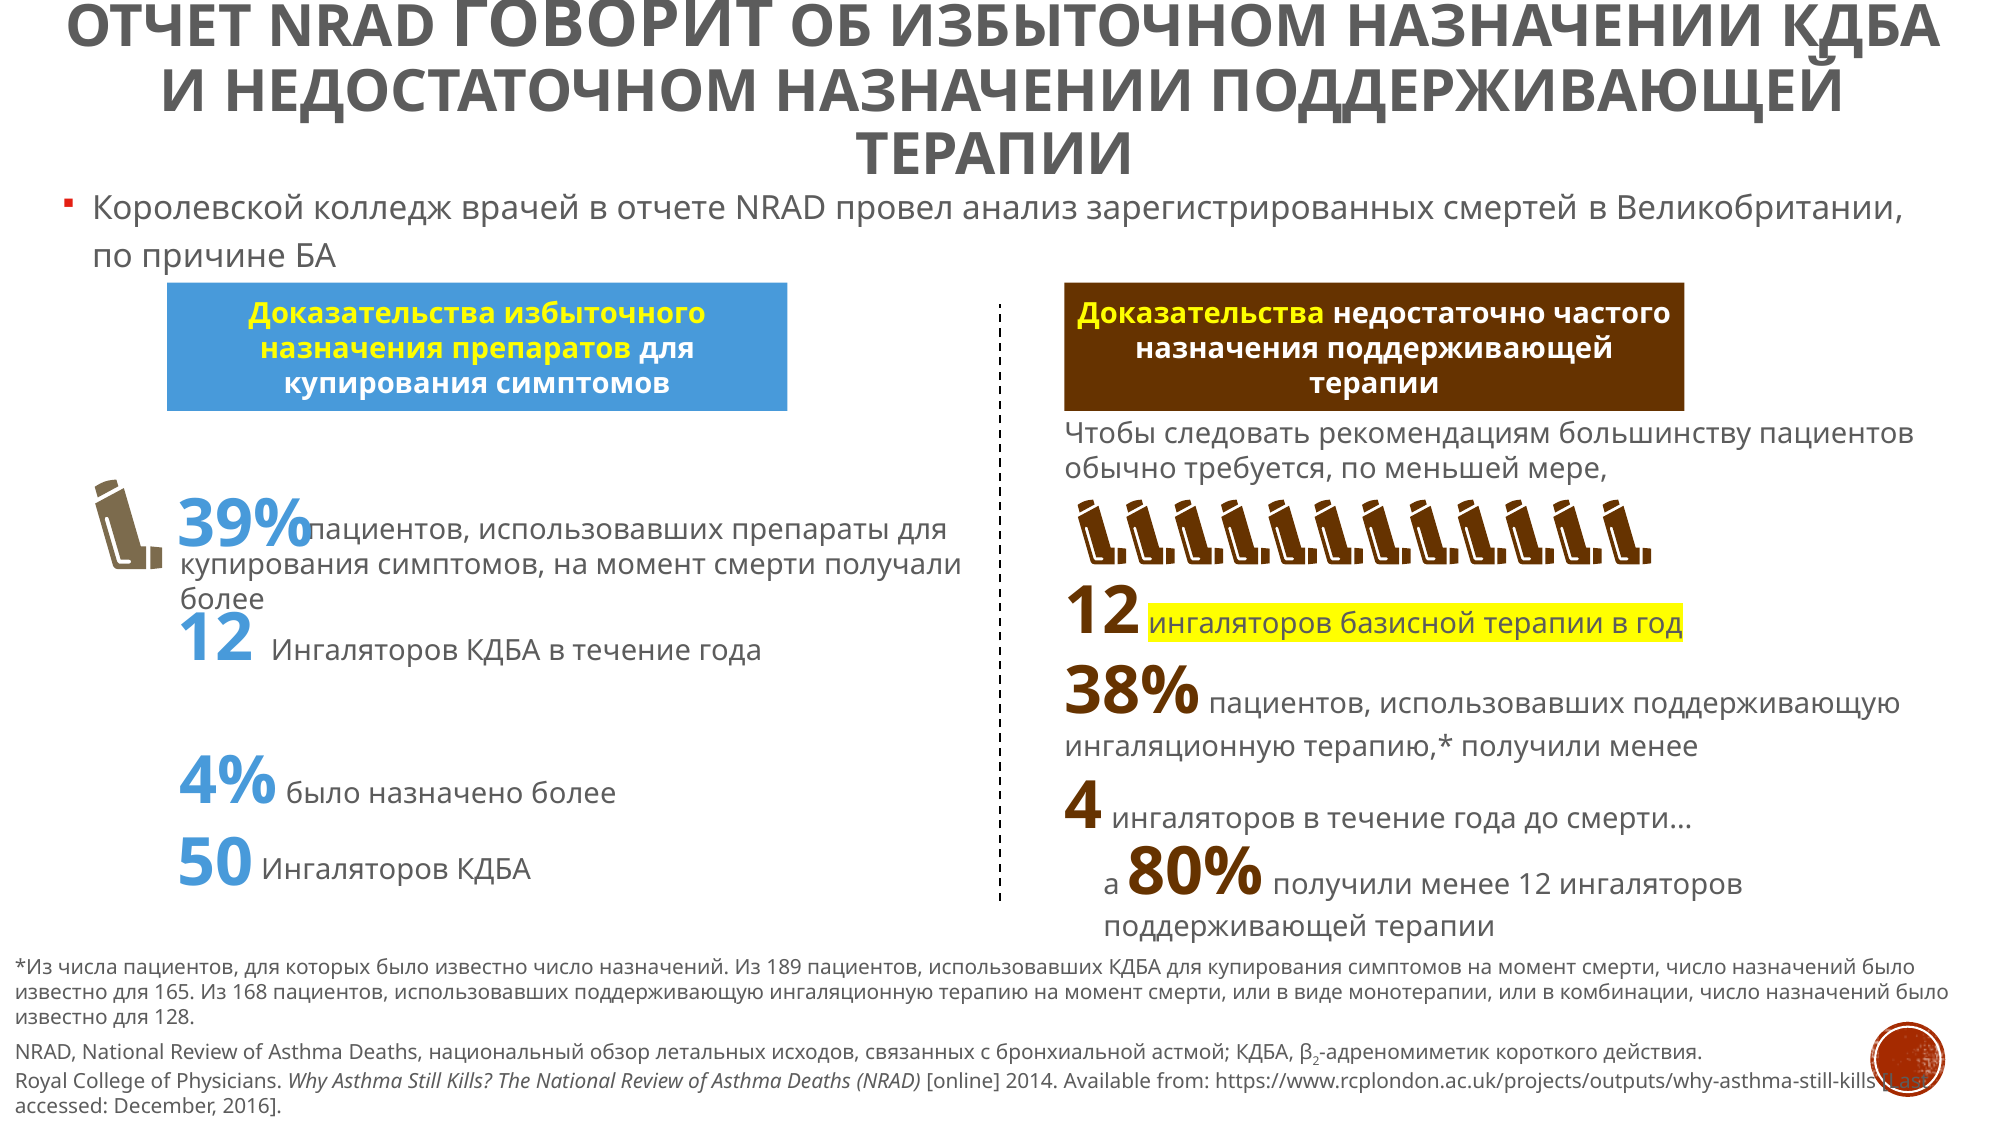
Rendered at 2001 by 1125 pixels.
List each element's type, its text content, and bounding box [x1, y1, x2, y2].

list Королевской колледж врачей в отчете NRAD провел анализ зарегистрированных смертей в Великобритании, по причине БА [47, 171, 1922, 295]
title Отчет NRAD говорит об избыточном назначении КДБА и недостаточном назначении поддерживающей терапии [22, 14, 1984, 162]
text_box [96, 283, 1955, 938]
text_box *Из числа пациентов, для которых было известно число назначений. Из 189 пациентов, использовавших КДБА для купирования симптомов на момент смерти, число назначений было известно для 165. Из 168 пациентов, использовавших поддерживающую ингаляционную терапию на момент смерти, или в виде монотерапии, или в комбинации, число назначений было известно для 128. NRAD, National Review of Asthma Deaths, национальный обзор летальных исходов, связанных с бронхиальной астмой; КДБА, β2-адреномиметик короткого действия. Royal College of Physicians. Why Asthma Still Kills? The National Review of Asthma Deaths (NRAD) [online] 2014. Available from: https://www.rcplondon.ac.uk/projects/outputs/why-asthma-still-kills [Last accessed: December, 2016]. [0, 973, 2000, 1125]
